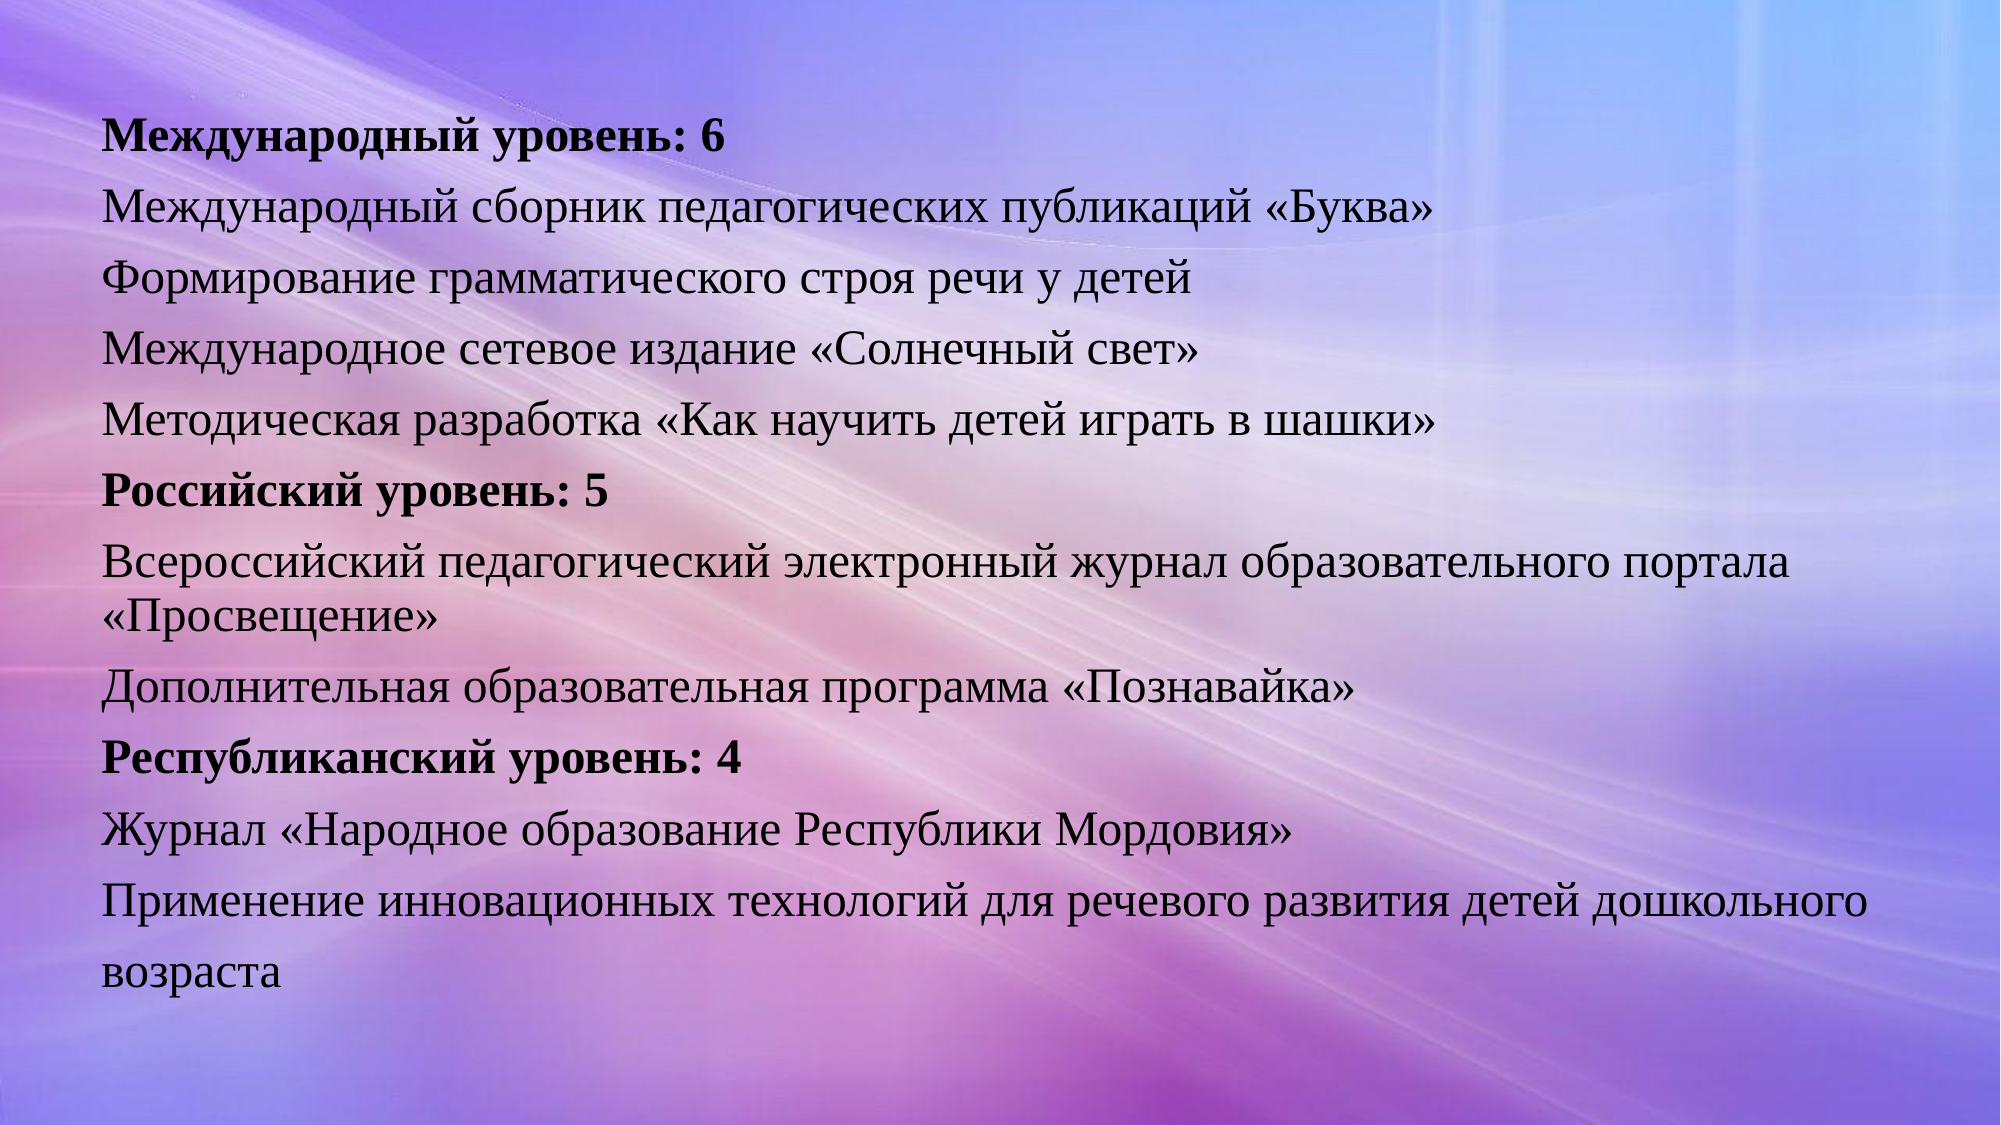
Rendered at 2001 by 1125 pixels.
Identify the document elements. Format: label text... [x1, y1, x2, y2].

list Международный уровень: 6 Международный сборник педагогических публикаций «Буква» Формирование грамматического строя речи у детей Международное сетевое издание «Солнечный свет» Методическая разработка «Как научить детей играть в шашки» Российский уровень: 5 Всероссийский педагогический электронный журнал образовательного портала «Просвещение» Дополнительная образовательная программа «Познавайка» Республиканский уровень: 4 Журнал «Народное образование Республики Мордовия» Применение инновационных технологий для речевого развития детей дошкольного возраста [86, 100, 1887, 1013]
picture [0, 0, 2001, 1125]
